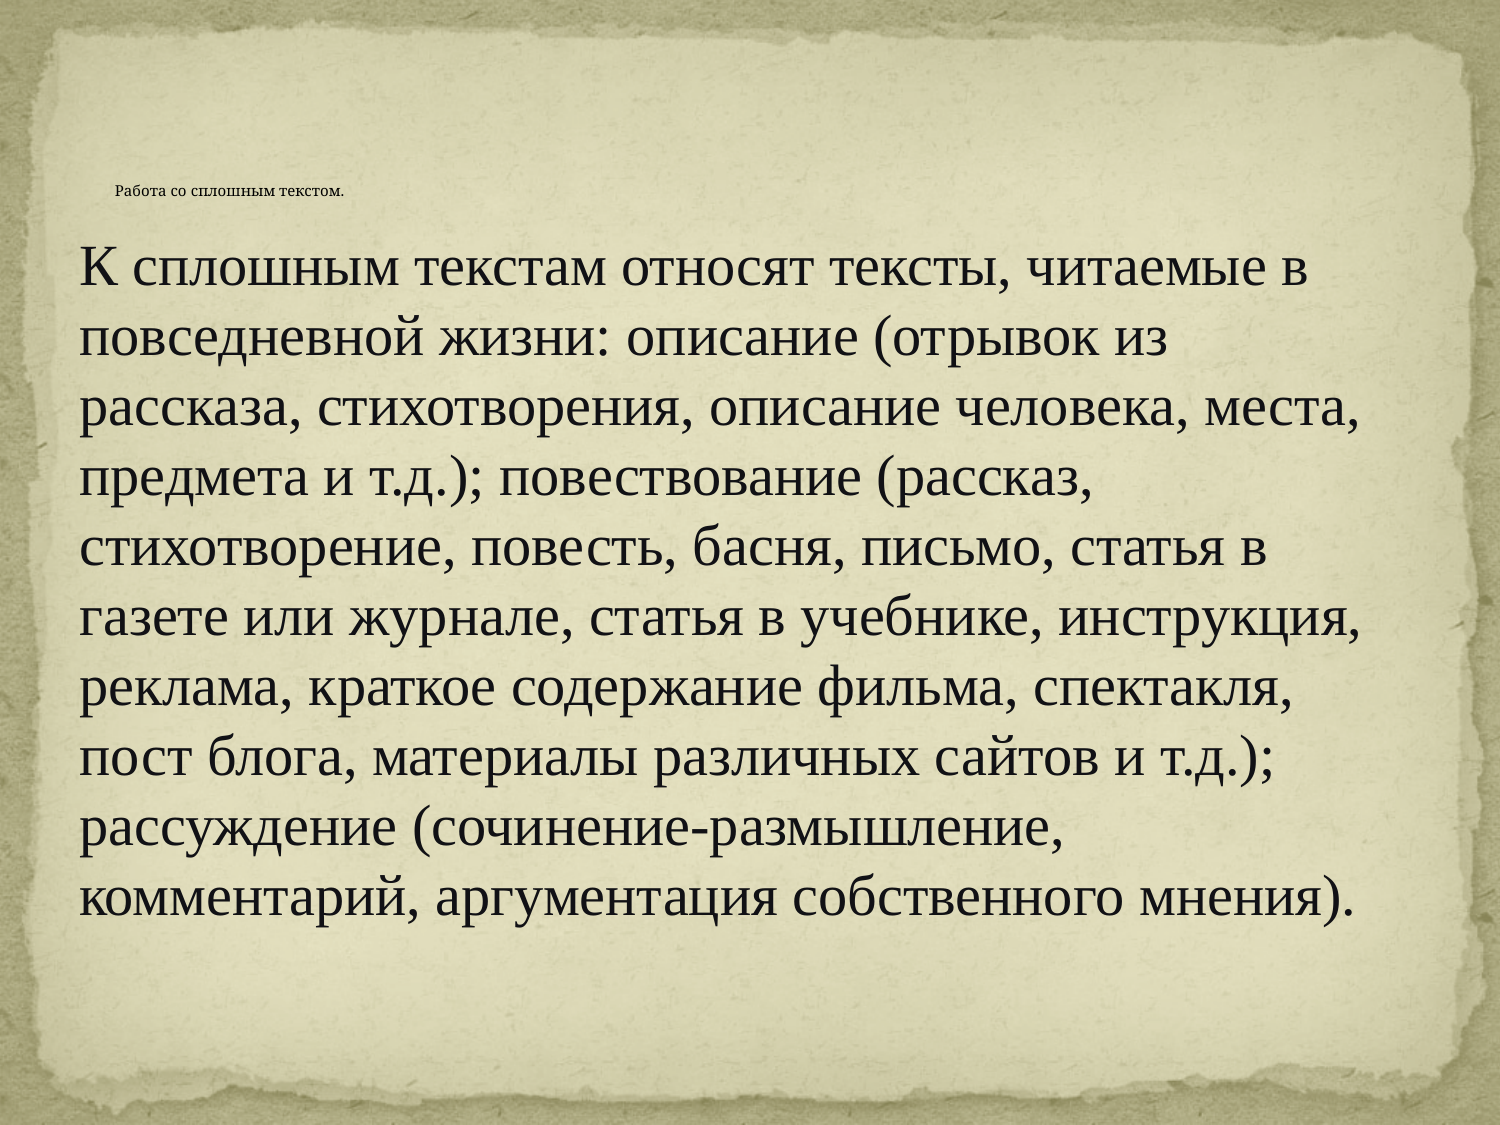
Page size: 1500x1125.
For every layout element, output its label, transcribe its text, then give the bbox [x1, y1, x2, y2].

list К сплошным текстам относят тексты, читаемые в повседневной жизни: описание (отрывок из рассказа, стихотворения, описание человека, места, предмета и т.д.); повествование (рассказ, стихотворение, повесть, басня, письмо, статья в газете или журнале, статья в учебнике, инструкция, реклама, краткое содержание фильма, спектакля, пост блога, материалы различных сайтов и т.д.); рассуждение (сочинение-размышление, комментарий, аргументация собственного мнения). [64, 219, 1415, 1047]
title Работа со сплошным текстом. [100, 78, 1425, 225]
